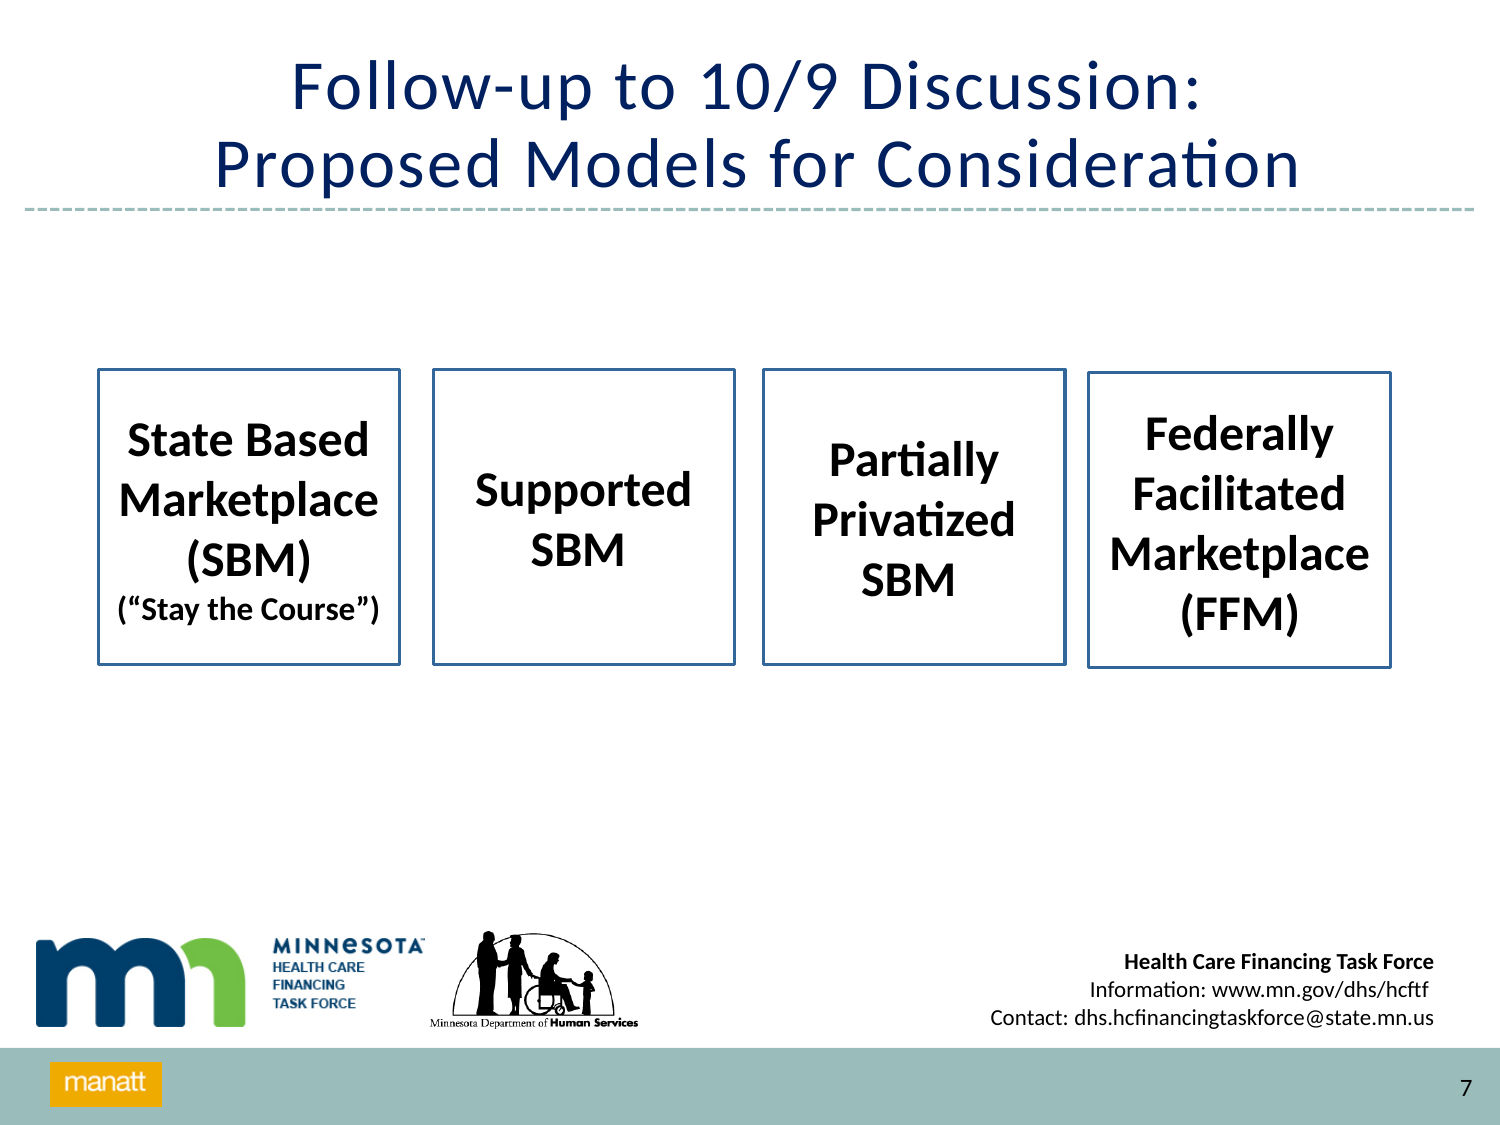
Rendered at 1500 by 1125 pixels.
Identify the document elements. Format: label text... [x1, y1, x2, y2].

picture [36, 938, 425, 1027]
text_box State Based Marketplace (SBM) (“Stay the Course”) [98, 369, 400, 665]
picture [429, 930, 638, 1029]
title Follow-up to 10/9 Discussion: Proposed Models for Consideration [49, 37, 1450, 210]
text_box Supported SBM [433, 369, 735, 665]
picture [49, 1062, 162, 1108]
text_box Partially Privatized SBM [763, 369, 1065, 665]
slide_number 7 [1400, 1056, 1488, 1117]
text_box Federally Facilitated Marketplace (FFM) [1088, 372, 1391, 668]
